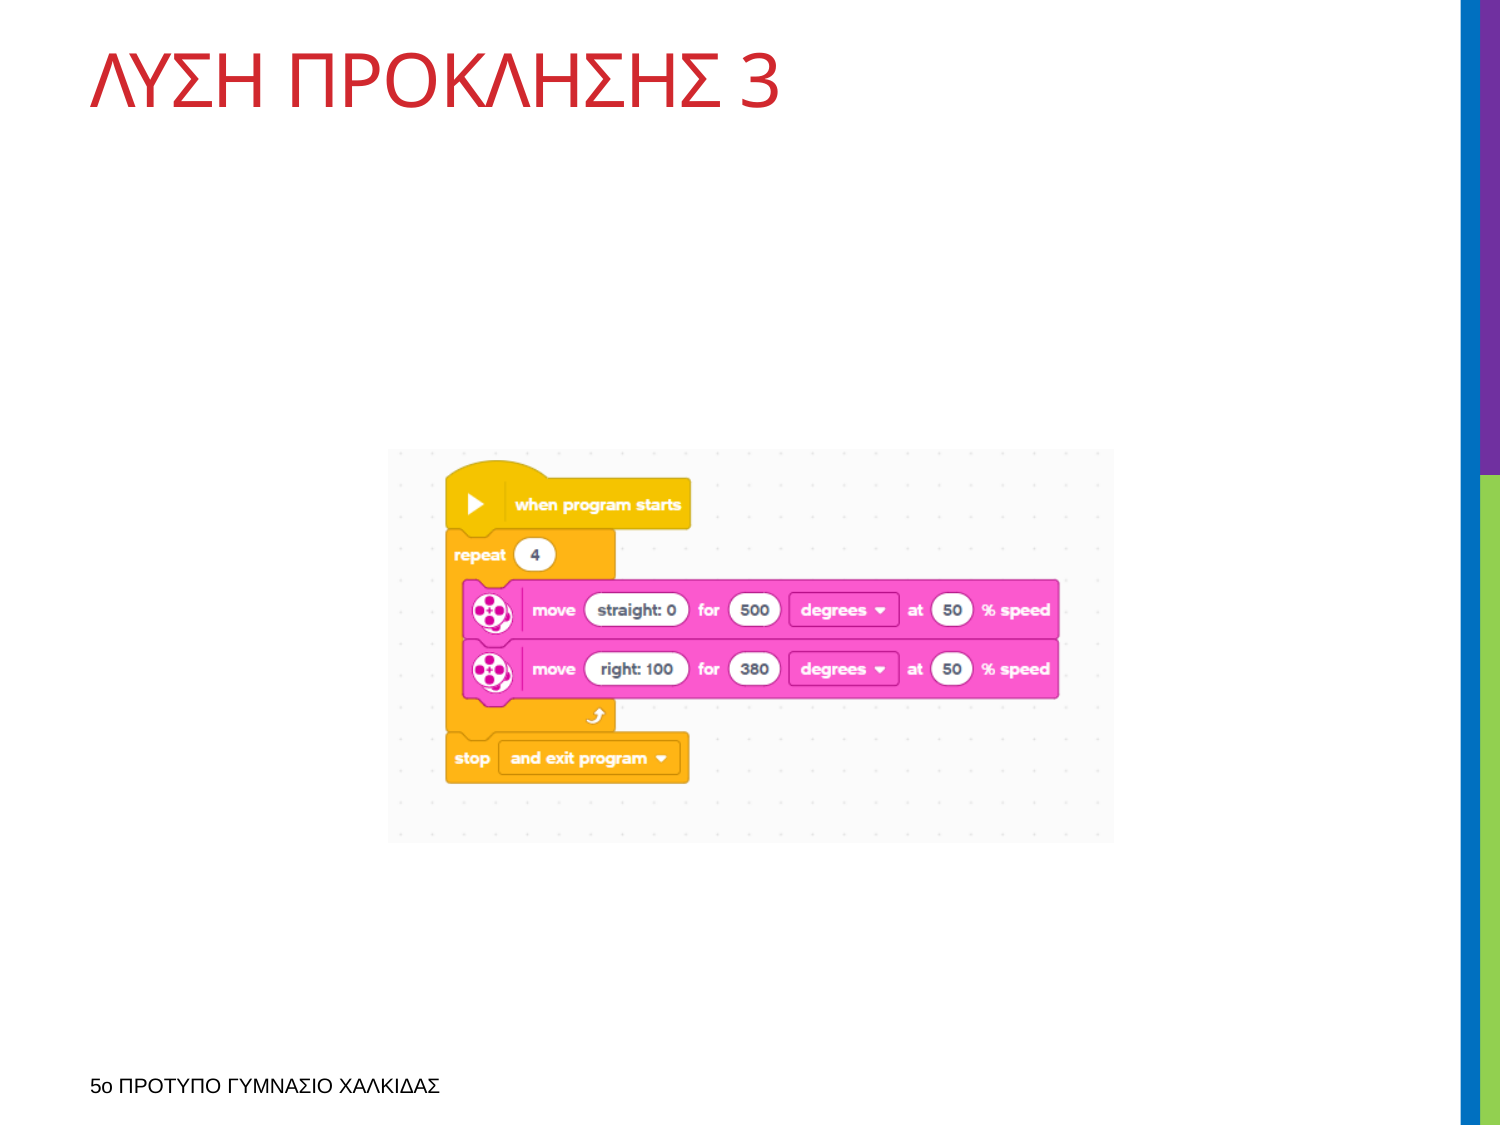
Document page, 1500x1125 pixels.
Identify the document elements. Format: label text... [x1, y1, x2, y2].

footer 5ο ΠΡΟΤΥΠΟ ΓΥΜΝΑΣΙΟ ΧΑΛΚΙΔΑΣ [75, 1065, 638, 1112]
title Λυση προκλησησ 3 [75, 25, 1428, 250]
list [388, 449, 1115, 843]
